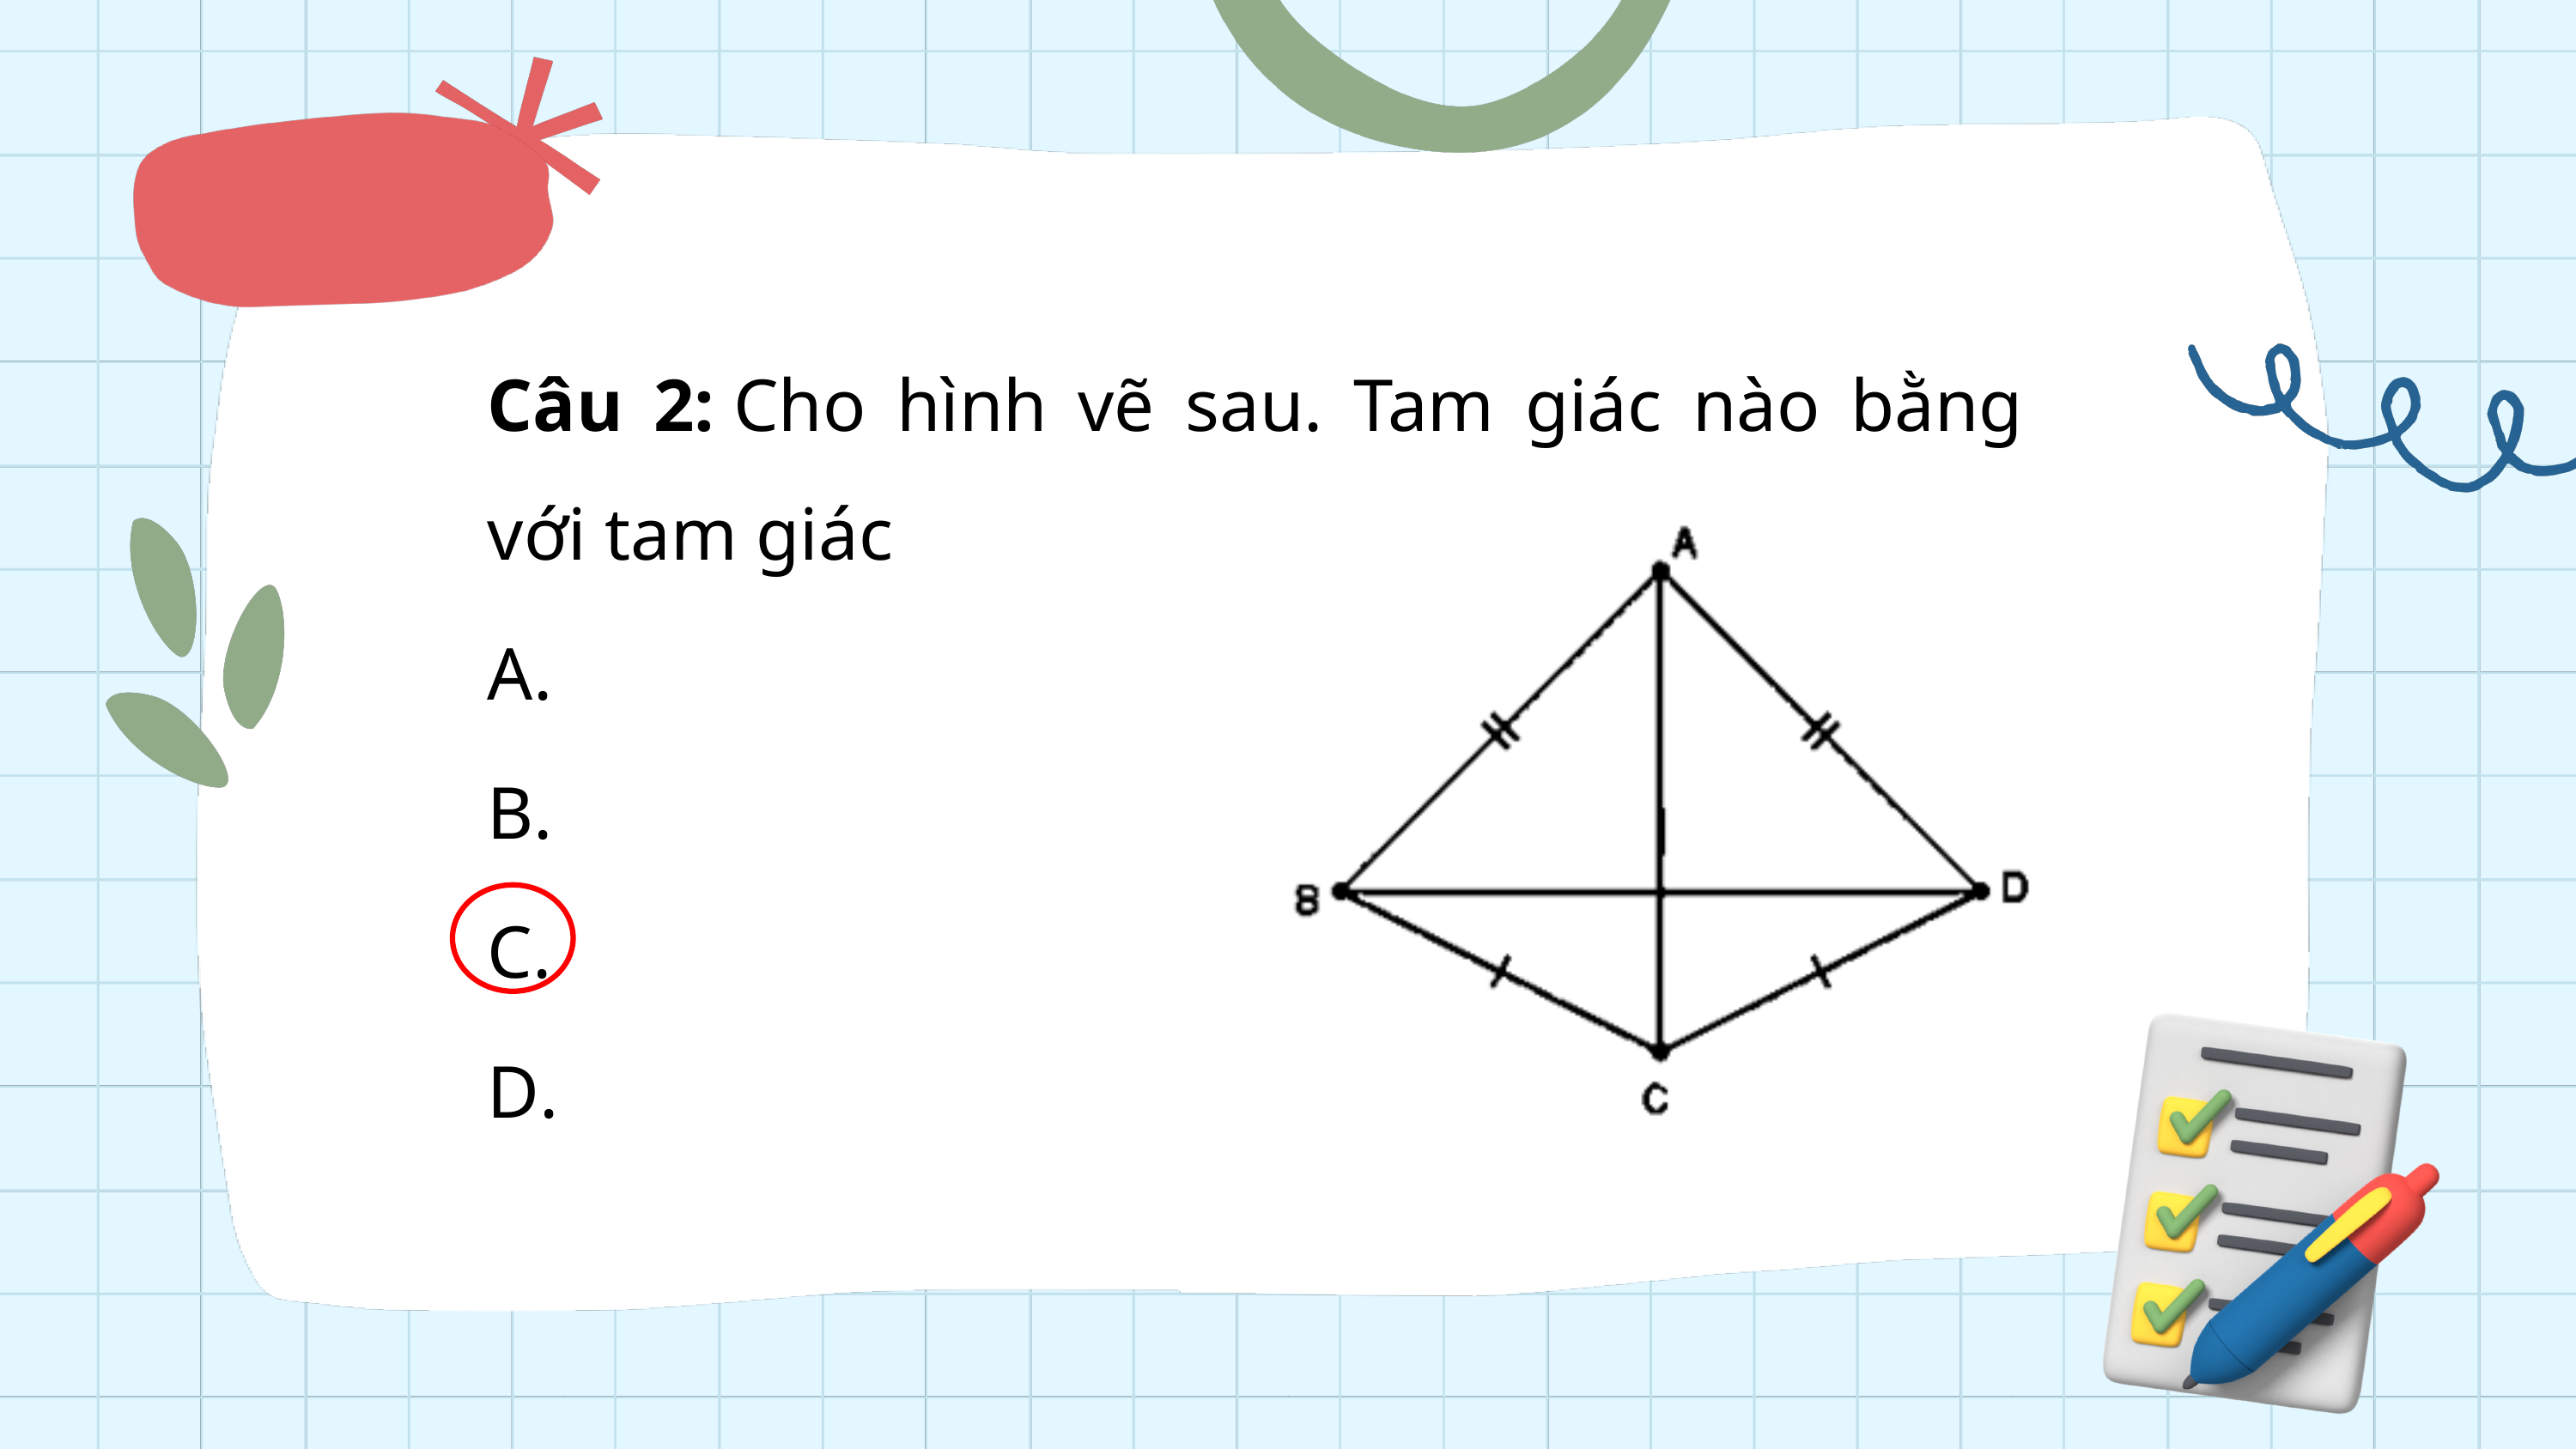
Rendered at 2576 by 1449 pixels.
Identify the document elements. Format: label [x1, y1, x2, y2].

picture [106, 0, 2576, 1404]
text_box [0, 0, 2576, 1449]
